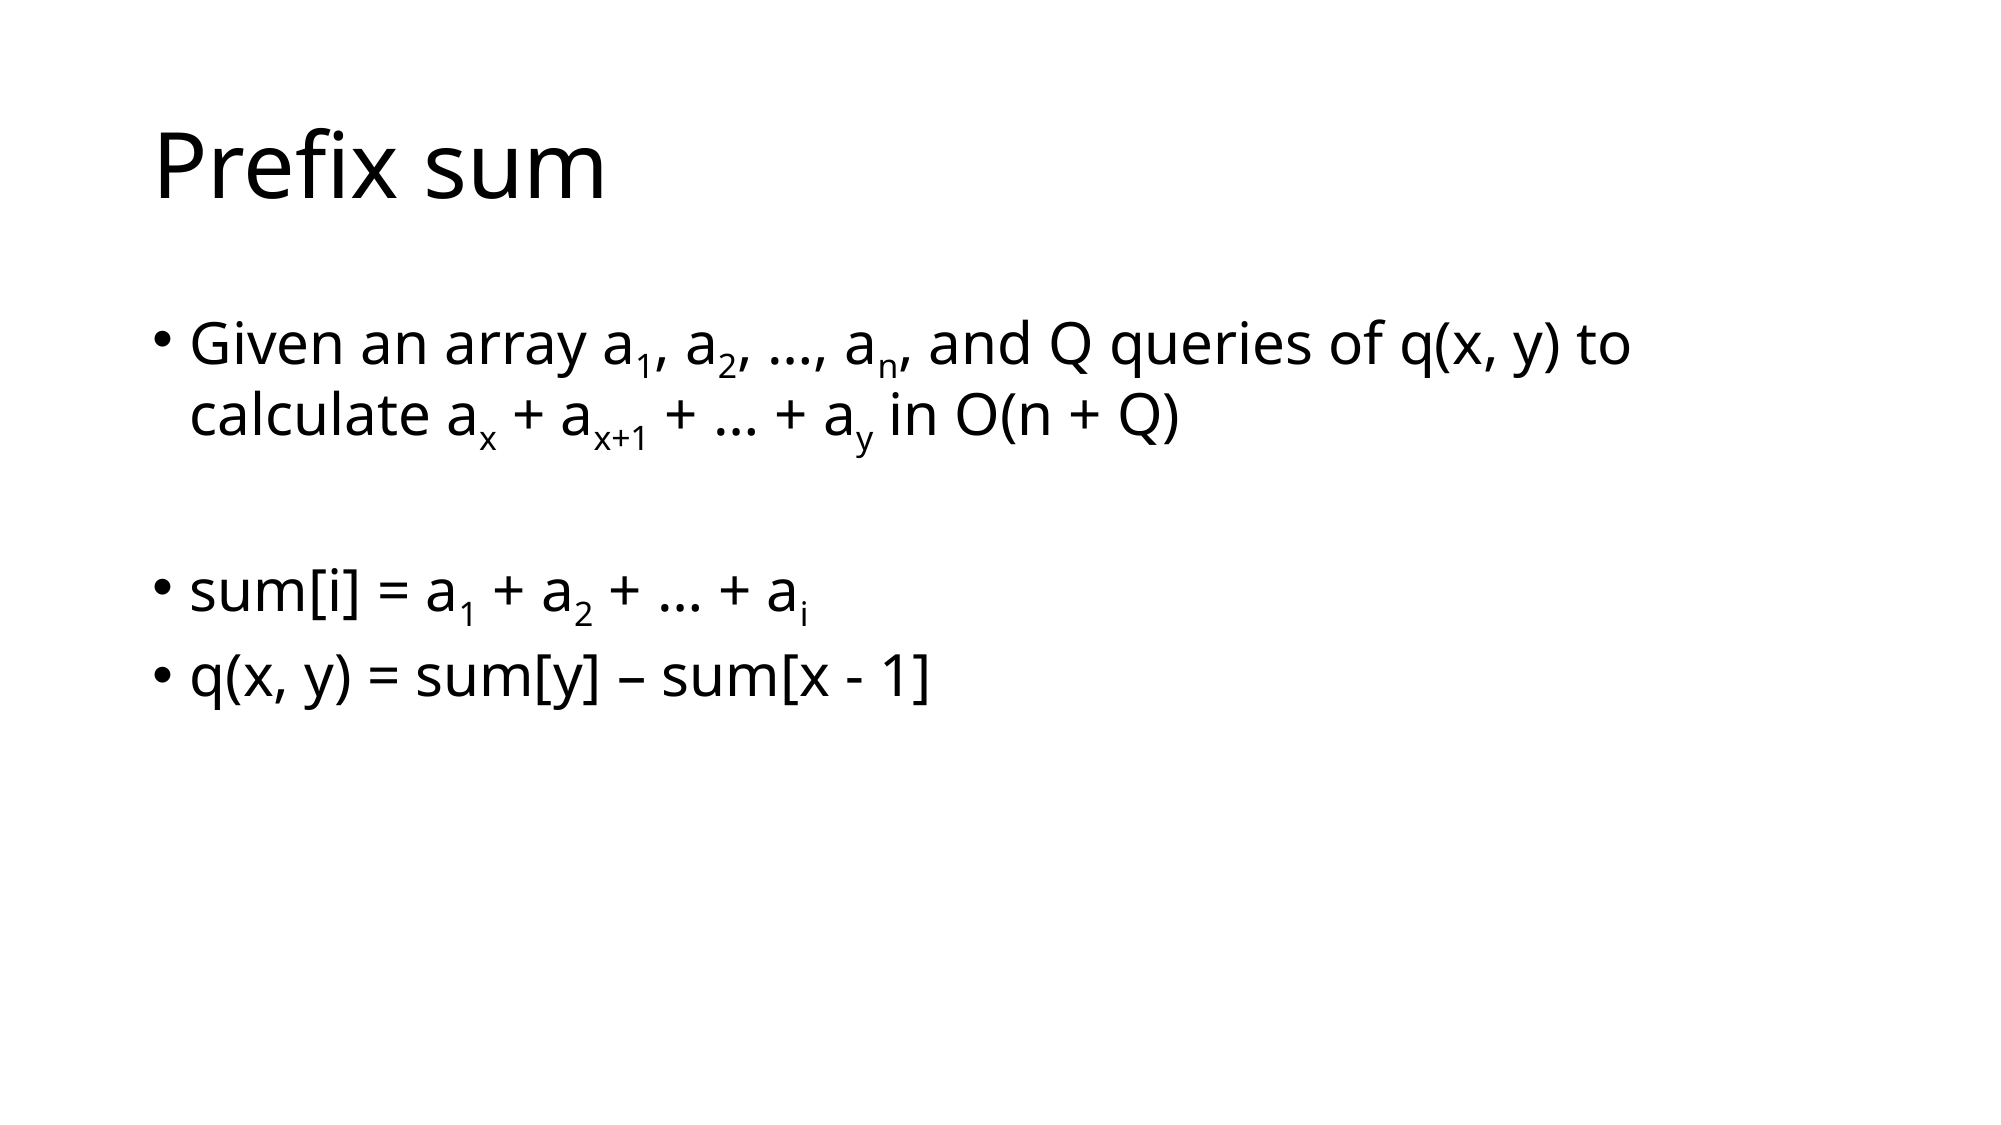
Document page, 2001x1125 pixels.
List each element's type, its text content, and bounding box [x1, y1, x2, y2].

title Prefix sum [137, 59, 1863, 278]
list Given an array a1, a2, …, an, and Q queries of q(x, y) to calculate ax + ax+1 + … + ay in O(n + Q) sum[i] = a1 + a2 + … + ai q(x, y) = sum[y] – sum[x - 1] [137, 299, 1863, 1014]
